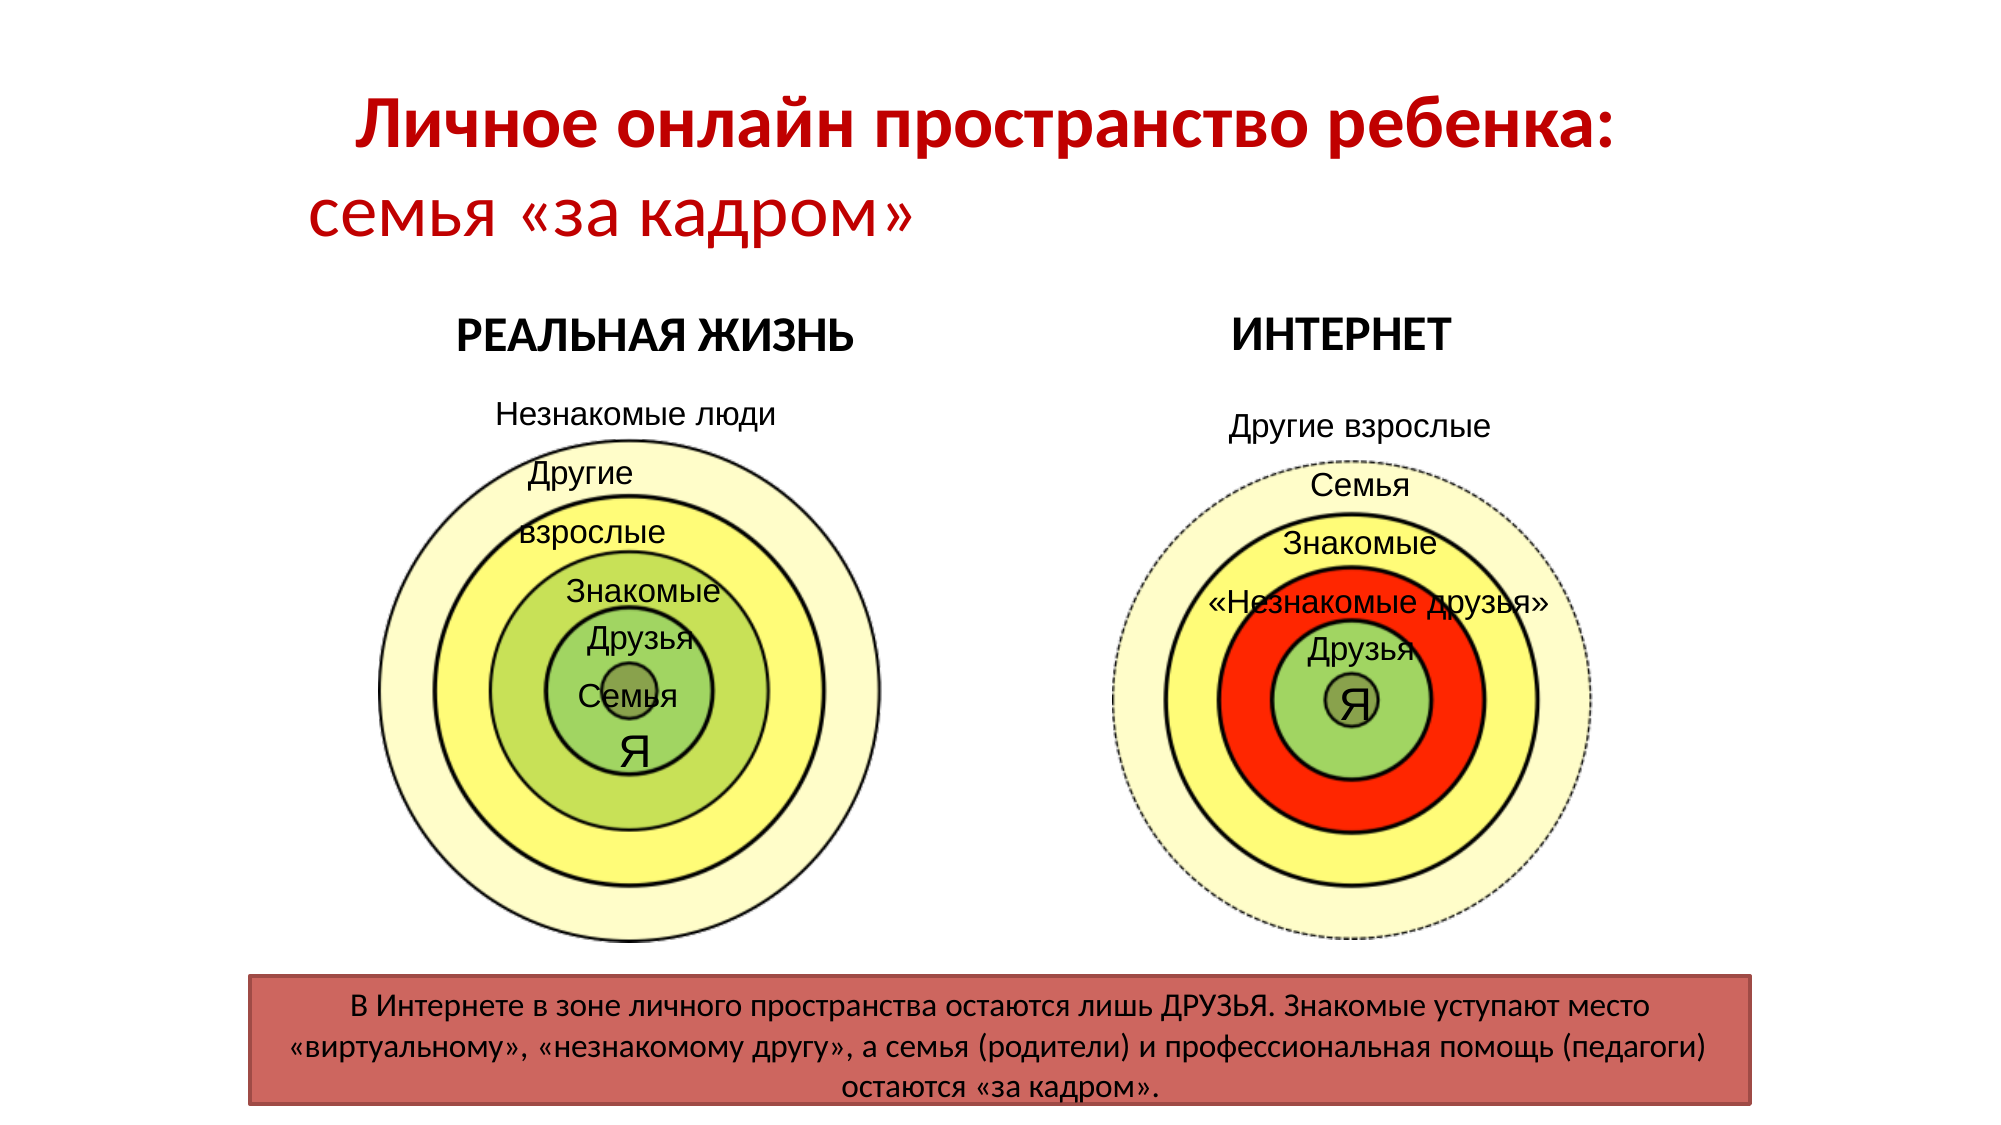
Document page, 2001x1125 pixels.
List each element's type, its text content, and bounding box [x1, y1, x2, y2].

text_box РЕАЛЬНАЯ ЖИЗНЬ Незнакомые люди Другие взрослые Знакомые Друзья Семья Я [454, 298, 859, 437]
picture [378, 438, 885, 943]
picture [1112, 459, 1596, 941]
text_box В Интернете в зоне личного пространства остаются лишь ДРУЗЬЯ. Знакомые уступают место «виртуальному», «незнакомому другу», а семья (родители) и профессиональная помощь (педагоги) остаются «за кадром». [249, 976, 1750, 1104]
text_box ИНТЕРНЕТ Другие взрослые Семья Знакомые «Незнакомые друзья» Друзья Я [1206, 298, 1555, 458]
title Личное онлайн пространство ребенка: семья «за кадром» [167, 68, 1891, 261]
